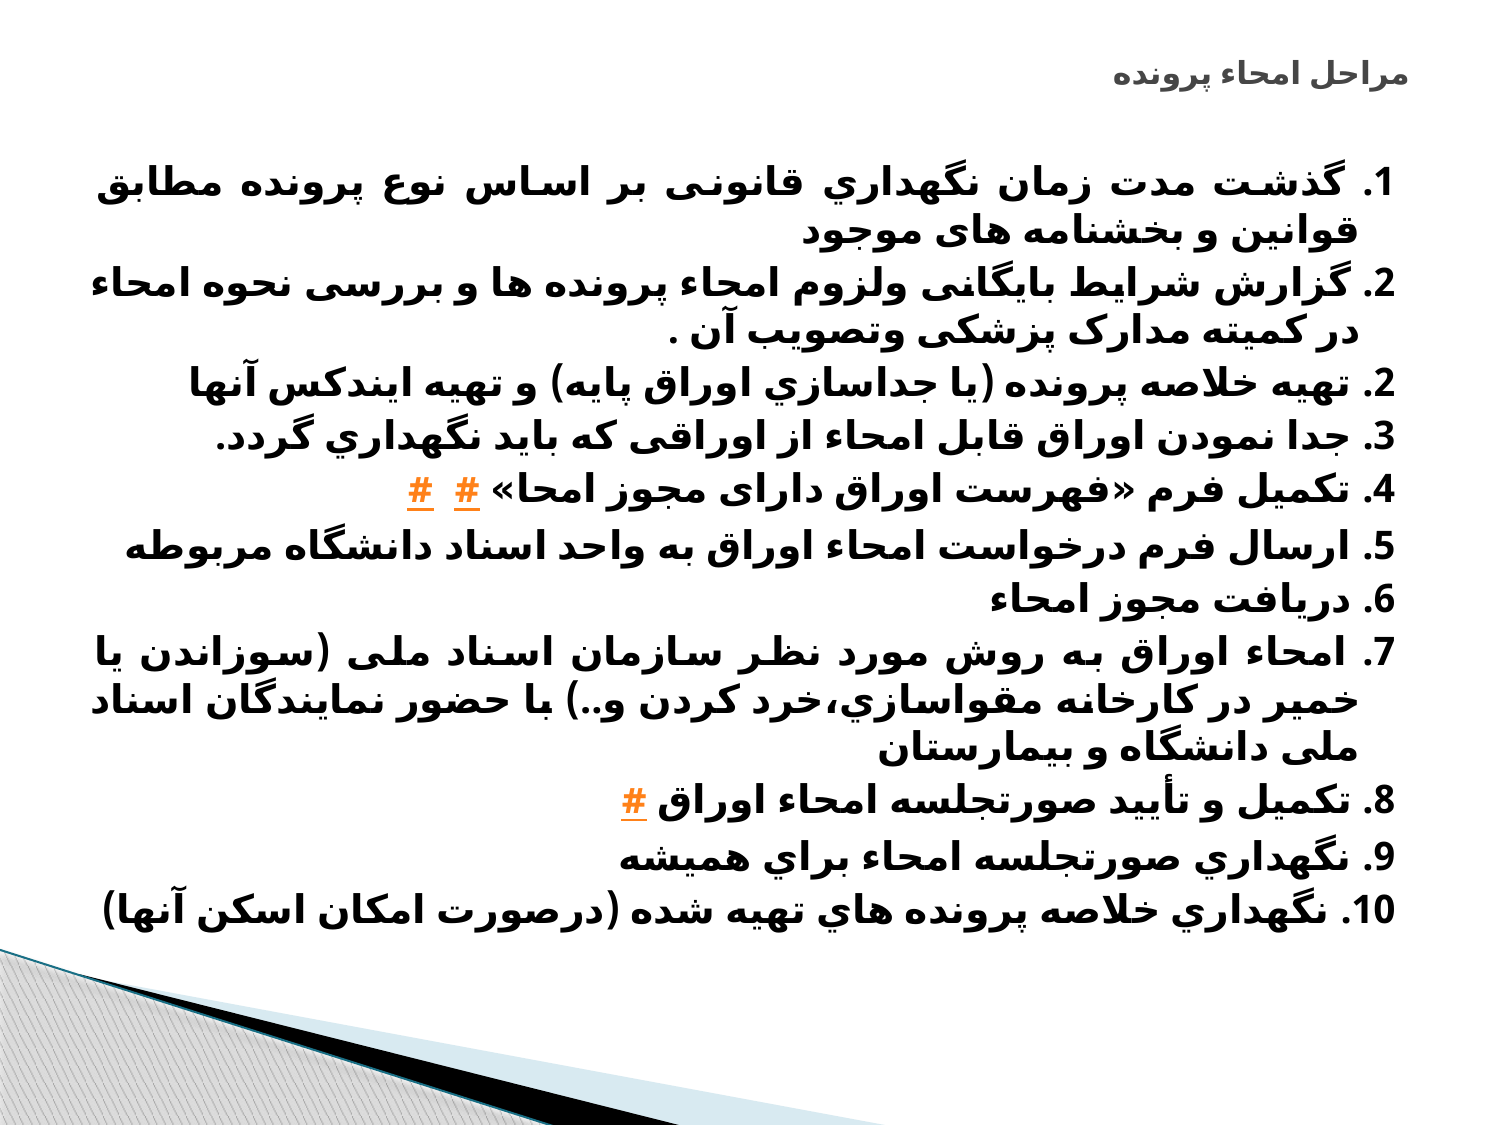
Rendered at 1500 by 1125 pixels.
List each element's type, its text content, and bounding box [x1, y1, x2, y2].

title مراحل امحاء پرونده [75, 45, 1425, 138]
list 1. گذشت مدت زمان نگهداري قانونی بر اساس نوع پرونده مطابق قوانین و بخشنامه های موجود 2. گزارش شرایط بایگانی ولزوم امحاء پرونده ها و بررسی نحوه امحاء در کمیته مدارک پزشکی وتصویب آن . 2. تهیه خلاصه پرونده (یا جداسازي اوراق پایه) و تهیه ایندکس آنها 3. جدا نمودن اوراق قابل امحاء از اوراقی که باید نگهداري گردد. 4. تکمیل فرم «فهرست اوراق دارای مجوز امحا» # # 5. ارسال فرم درخواست امحاء اوراق به واحد اسناد دانشگاه مربوطه 6. دریافت مجوز امحاء 7. امحاء اوراق به روش مورد نظر سازمان اسناد ملی (سوزاندن یا خمیر در کارخانه مقواسازي،خرد کردن و..) با حضور نمایندگان اسناد ملی دانشگاه و بیمارستان 8. تکمیل و تأیید صورتجلسه امحاء اوراق # 9. نگهداري صورتجلسه امحاء براي همیشه 10. نگهداري خلاصه پرونده هاي تهیه شده (درصورت امکان اسکن آنها) [75, 149, 1425, 986]
